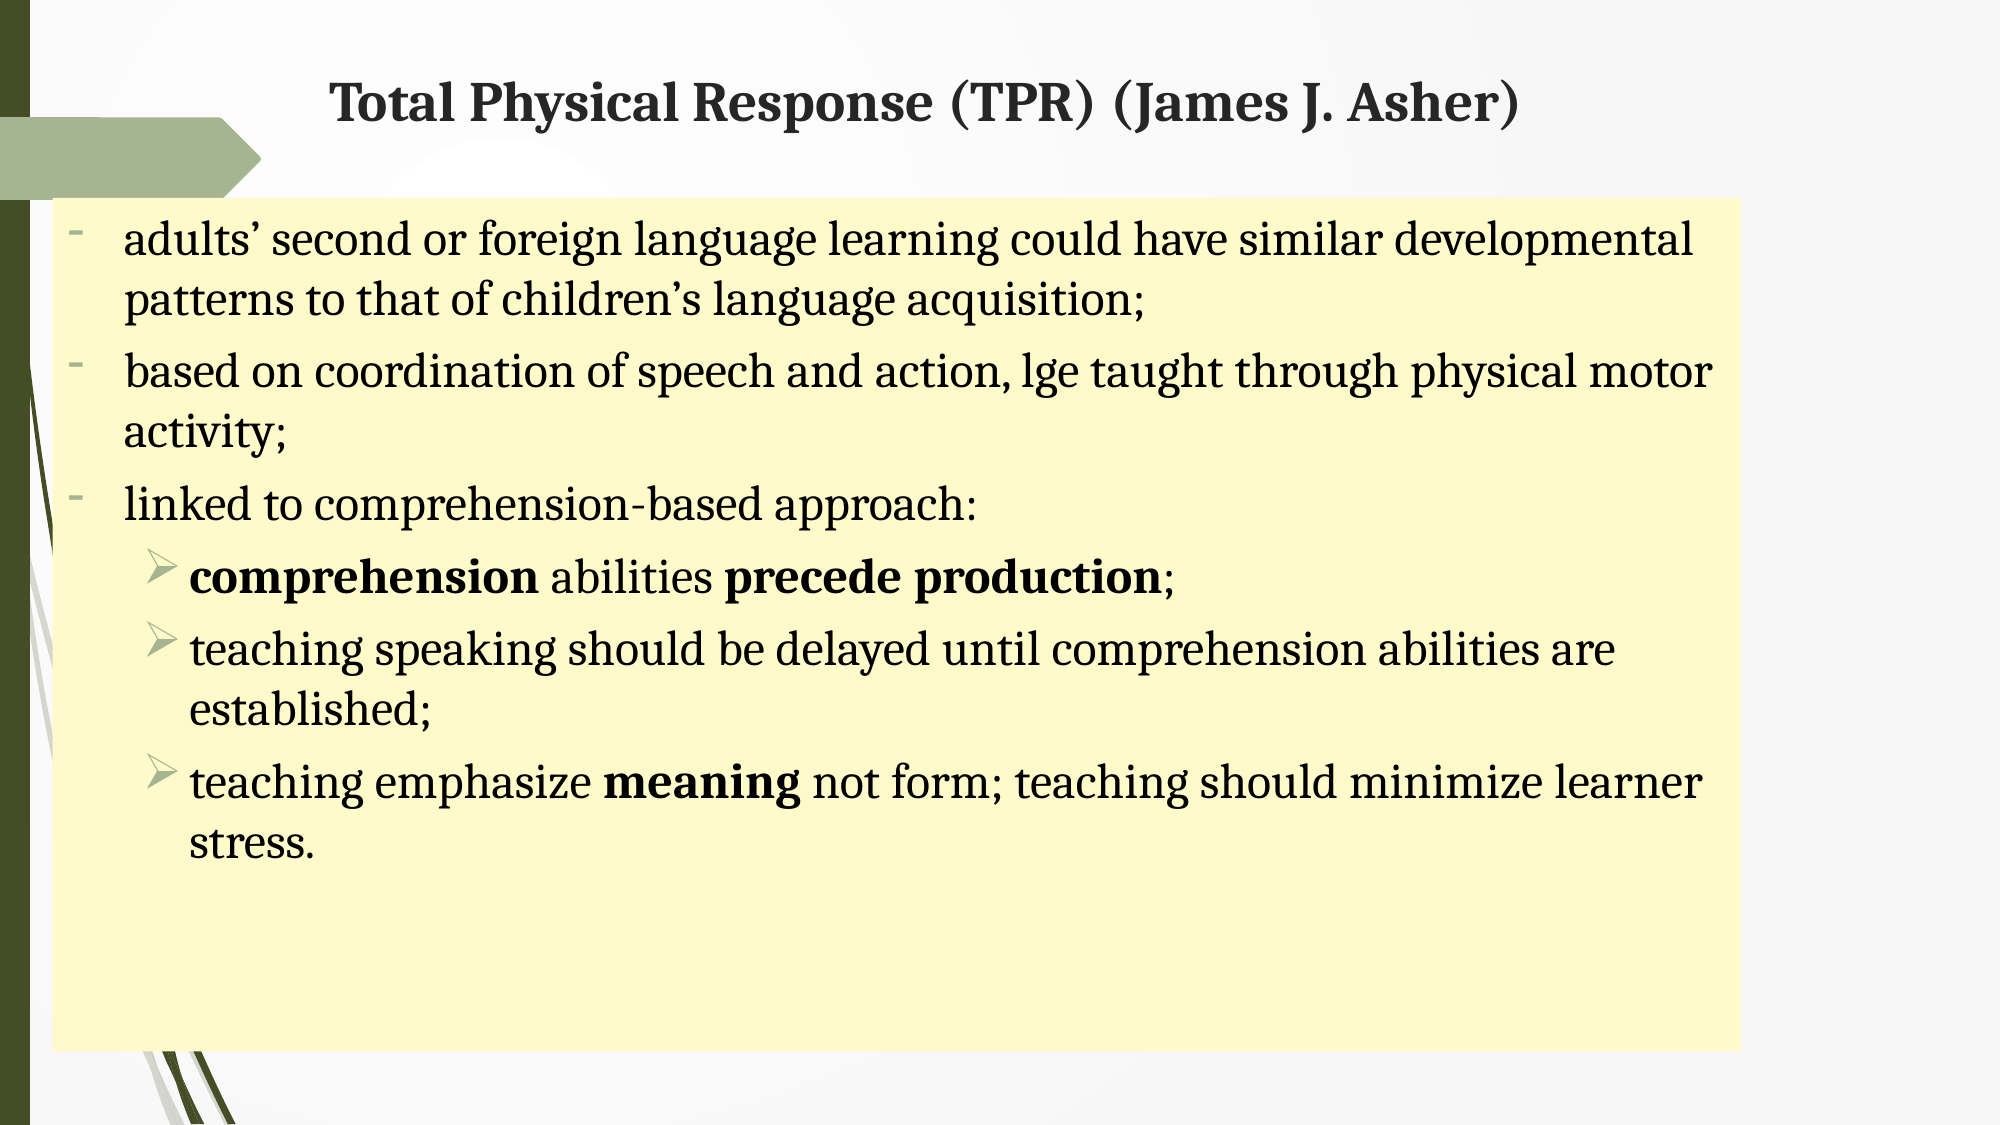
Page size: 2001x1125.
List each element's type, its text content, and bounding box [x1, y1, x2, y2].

title Total Physical Response (TPR) (James J. Asher) [314, 56, 1777, 143]
list adults’ second or foreign language learning could have similar developmental patterns to that of children’s language acquisition; based on coordination of speech and action, lge taught through physical motor activity; linked to comprehension-based approach: comprehension abilities precede production; teaching speaking should be delayed until comprehension abilities are established; teaching emphasize meaning not form; teaching should minimize learner stress. [52, 197, 1742, 1052]
